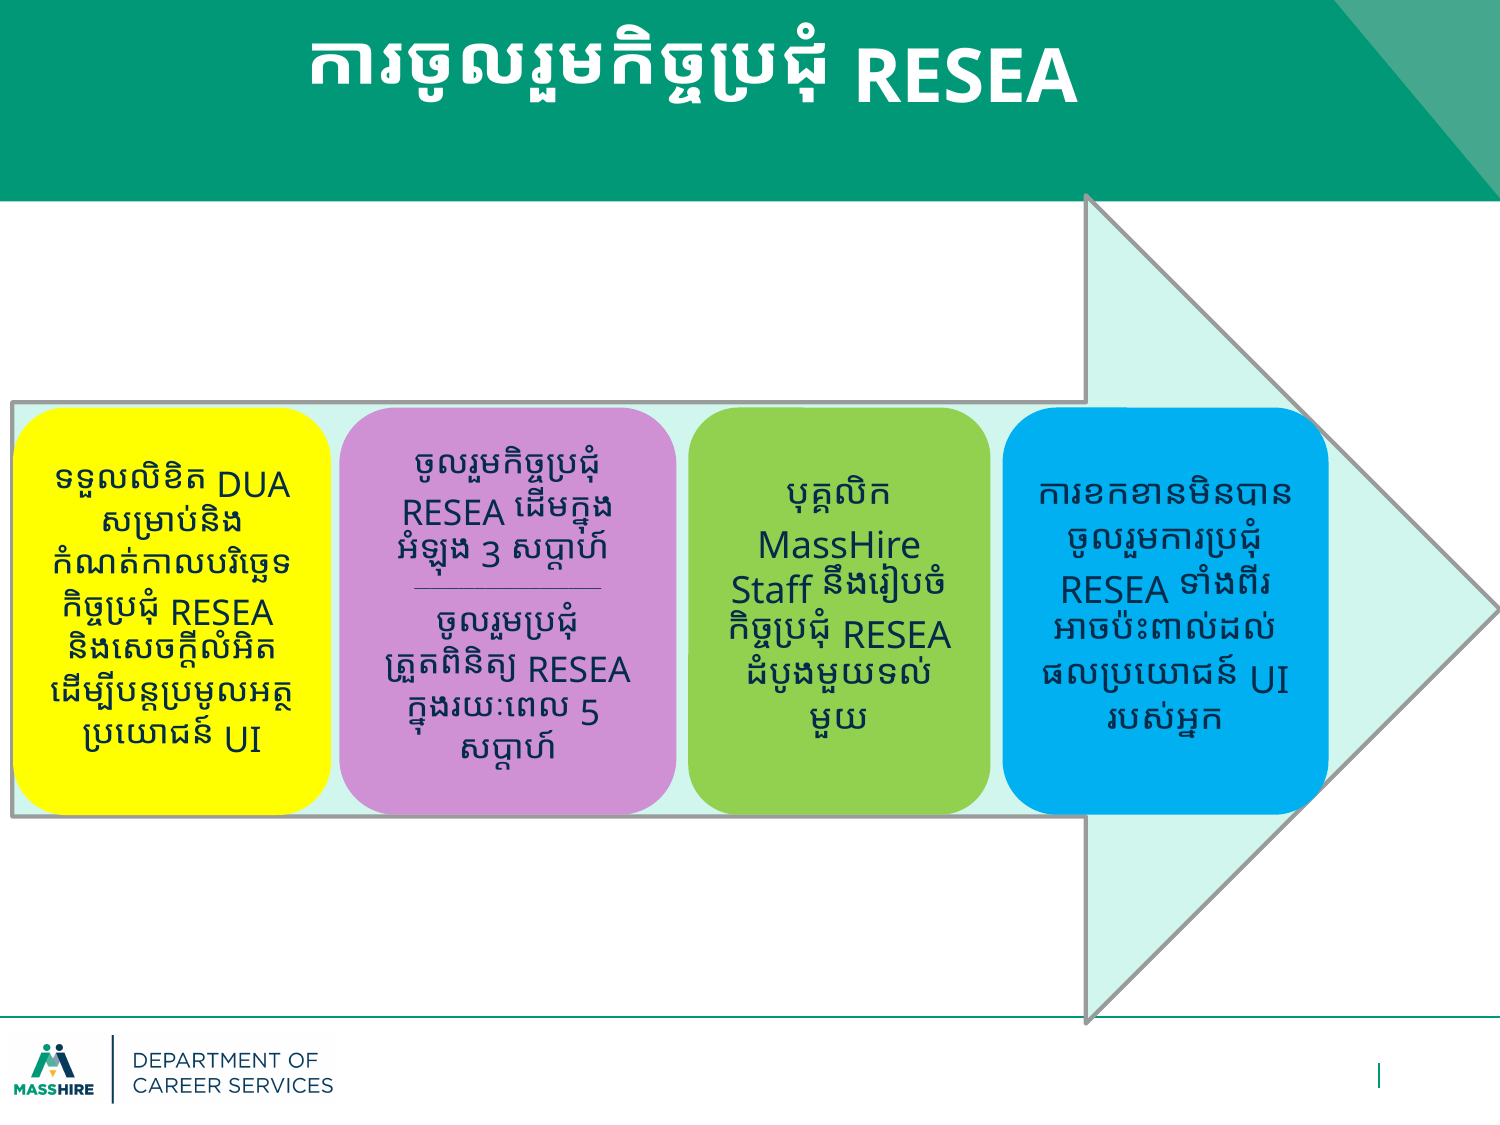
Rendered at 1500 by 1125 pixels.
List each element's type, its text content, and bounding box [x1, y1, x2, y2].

text_box ចូលរួមកិច្ចប្រជុំ RESEA ដើម​ក្នុងអំឡុង 3 សប្តាហ៍​ __________________________________ ចូលរួមប្រជុំត្រួតពិនិត្យ RESEA ក្នុងរយៈពេល 5 សប្តាហ៍ [337, 405, 679, 817]
text_box បុគ្គលិក MassHire Staff នឹងរៀបចំកិច្ចប្រជុំ RESEA ដំបូង​មួយទល់មួយ [686, 405, 993, 817]
text_box [10, 193, 1500, 1026]
text_box ទទួលលិខិត DUA សម្រាប់និងកំណត់កាលបរិច្ឆេទ​កិច្ចប្រជុំ​ RESEA និង​សេចក្តីលំអិត​ដើម្បី​បន្ត​ប្រមូល​អត្ថប្រយោជន៍​ UI [10, 405, 333, 818]
picture [6, 1031, 341, 1109]
title ការចូលរួមកិច្ចប្រជុំ​ RESEA [0, 0, 1404, 157]
text_box ការខកខានមិនបានចូលរួមការប្រជុំ RESEA ទាំង​ពីរ​អាច​ប៉ះ​ពាល់ដល់ផលប្រយោជន៍ UI របស់អ្នក [1000, 405, 1331, 817]
